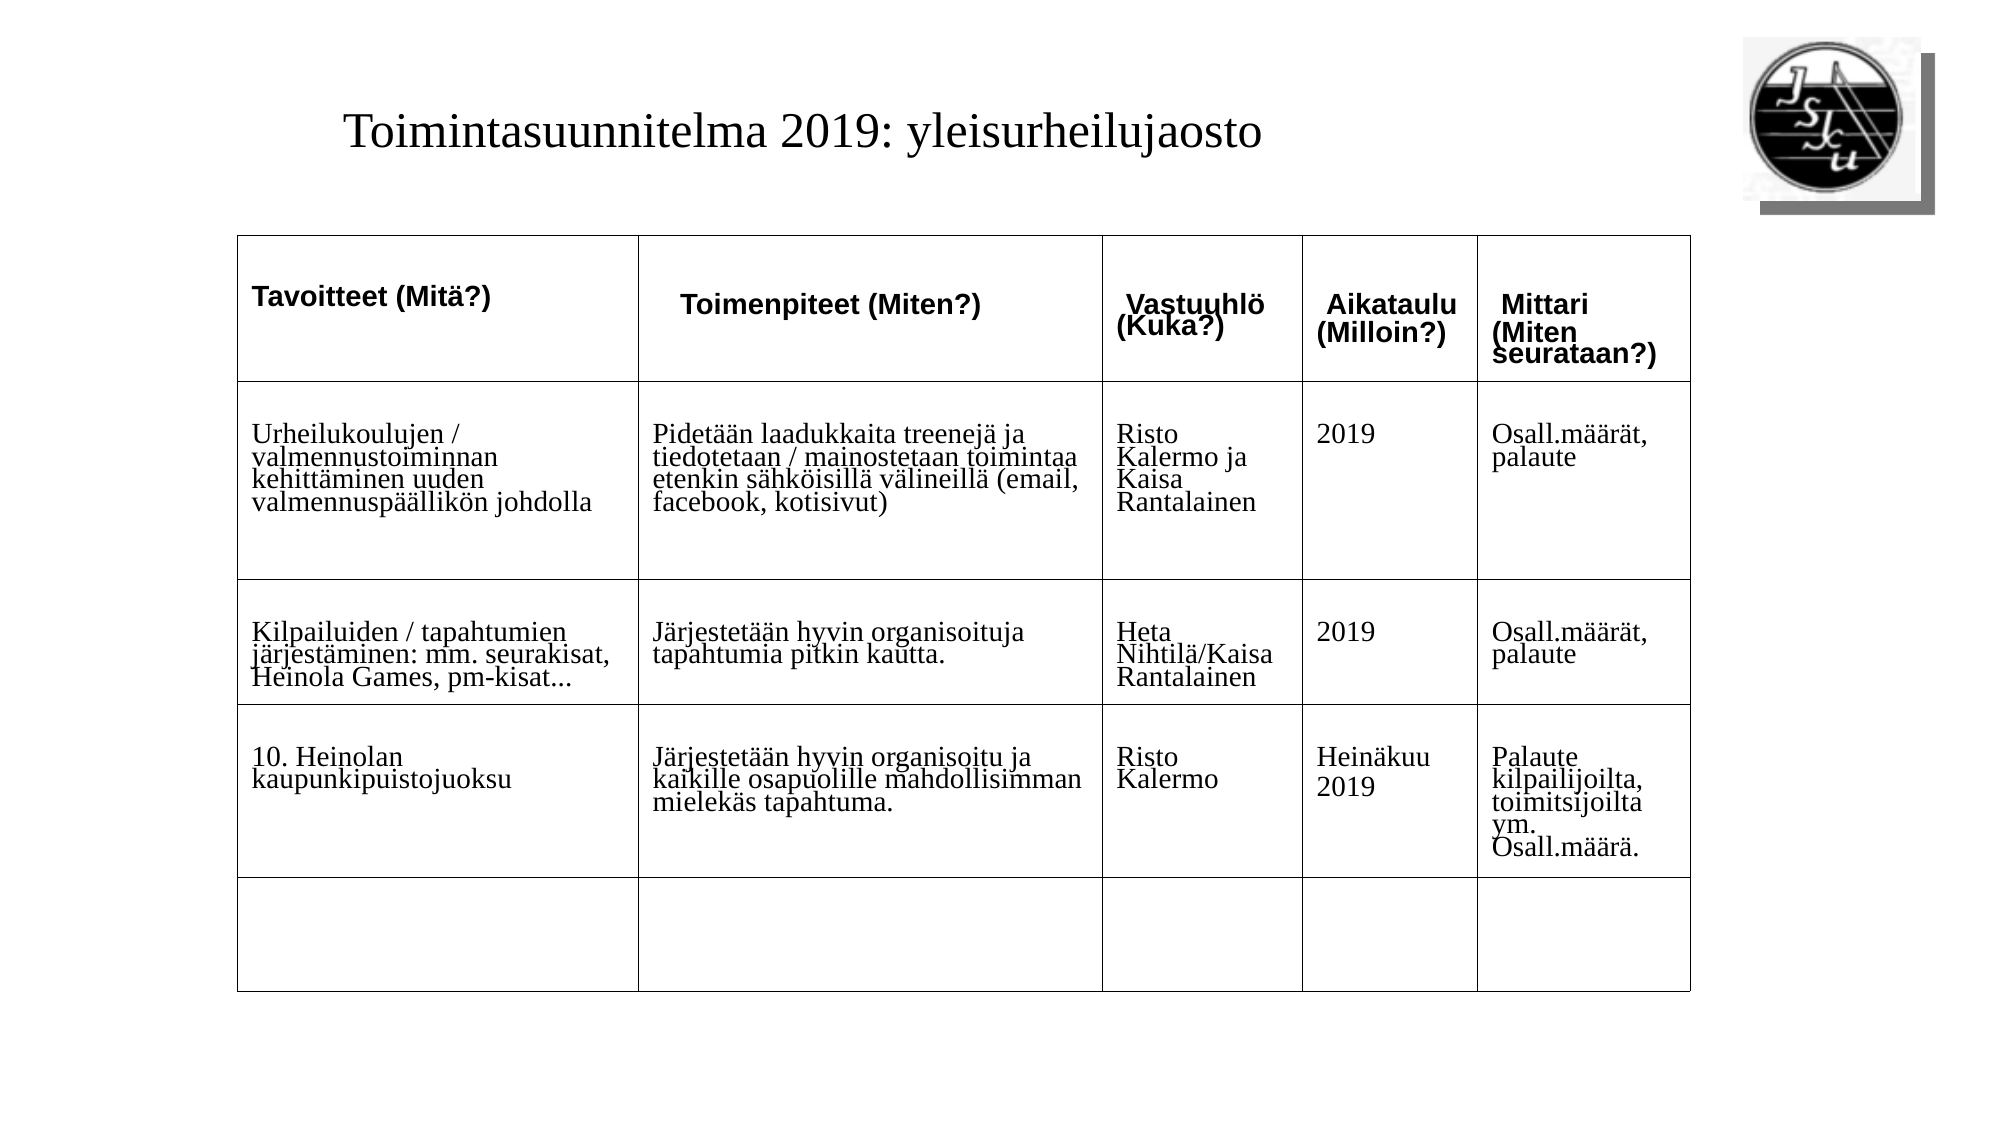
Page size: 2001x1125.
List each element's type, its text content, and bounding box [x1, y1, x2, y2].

table_cell Heinäkuu 2019 [1303, 705, 1477, 877]
table_cell 10. Heinolan kaupunkipuistojuoksu [238, 705, 638, 877]
table_cell Järjestetään hyvin organisoituja tapahtumia pitkin kautta. [639, 580, 1102, 704]
table_header Mittari (Miten seurataan?) [1478, 236, 1690, 381]
table_cell Risto Kalermo [1103, 705, 1302, 877]
table_header Toimenpiteet (Miten?) [639, 236, 1102, 381]
table_cell Heta Nihtilä/Kaisa Rantalainen [1103, 580, 1302, 704]
table_cell [639, 878, 1102, 991]
table_cell [1303, 878, 1477, 991]
table_cell [238, 878, 638, 991]
table_header Aikataulu (Milloin?) [1303, 236, 1477, 381]
table_cell Järjestetään hyvin organisoitu ja kaikille osapuolille mahdollisimman mielekäs tapahtuma. [639, 705, 1102, 877]
table_cell 2019 [1303, 580, 1477, 704]
table_cell Risto Kalermo ja Kaisa Rantalainen [1103, 382, 1302, 579]
table_cell Osall.määrät, palaute [1478, 580, 1690, 704]
table_cell [1103, 878, 1302, 991]
table_cell Osall.määrät, palaute [1478, 382, 1690, 579]
table_header Vastuuhlö (Kuka?) [1103, 236, 1302, 381]
table_cell Palaute kilpailijoilta, toimitsijoilta ym. Osall.määrä. [1478, 705, 1690, 877]
table_cell Urheilukoulujen / valmennustoiminnan kehittäminen uuden valmennuspäällikön johdolla [238, 382, 638, 579]
table_cell Kilpailuiden / tapahtumien järjestäminen: mm. seurakisat, Heinola Games, pm-kisat... [238, 580, 638, 704]
text_box Toimintasuunnitelma 2019: yleisurheilujaosto [328, 90, 1331, 166]
table_header Tavoitteet (Mitä?) [238, 236, 638, 381]
table_cell [1478, 878, 1690, 991]
picture [1743, 37, 1921, 201]
table_cell Pidetään laadukkaita treenejä ja tiedotetaan / mainostetaan toimintaa etenkin sähköisillä välineillä (email, facebook, kotisivut) [639, 382, 1102, 579]
table_cell 2019 [1303, 382, 1477, 579]
